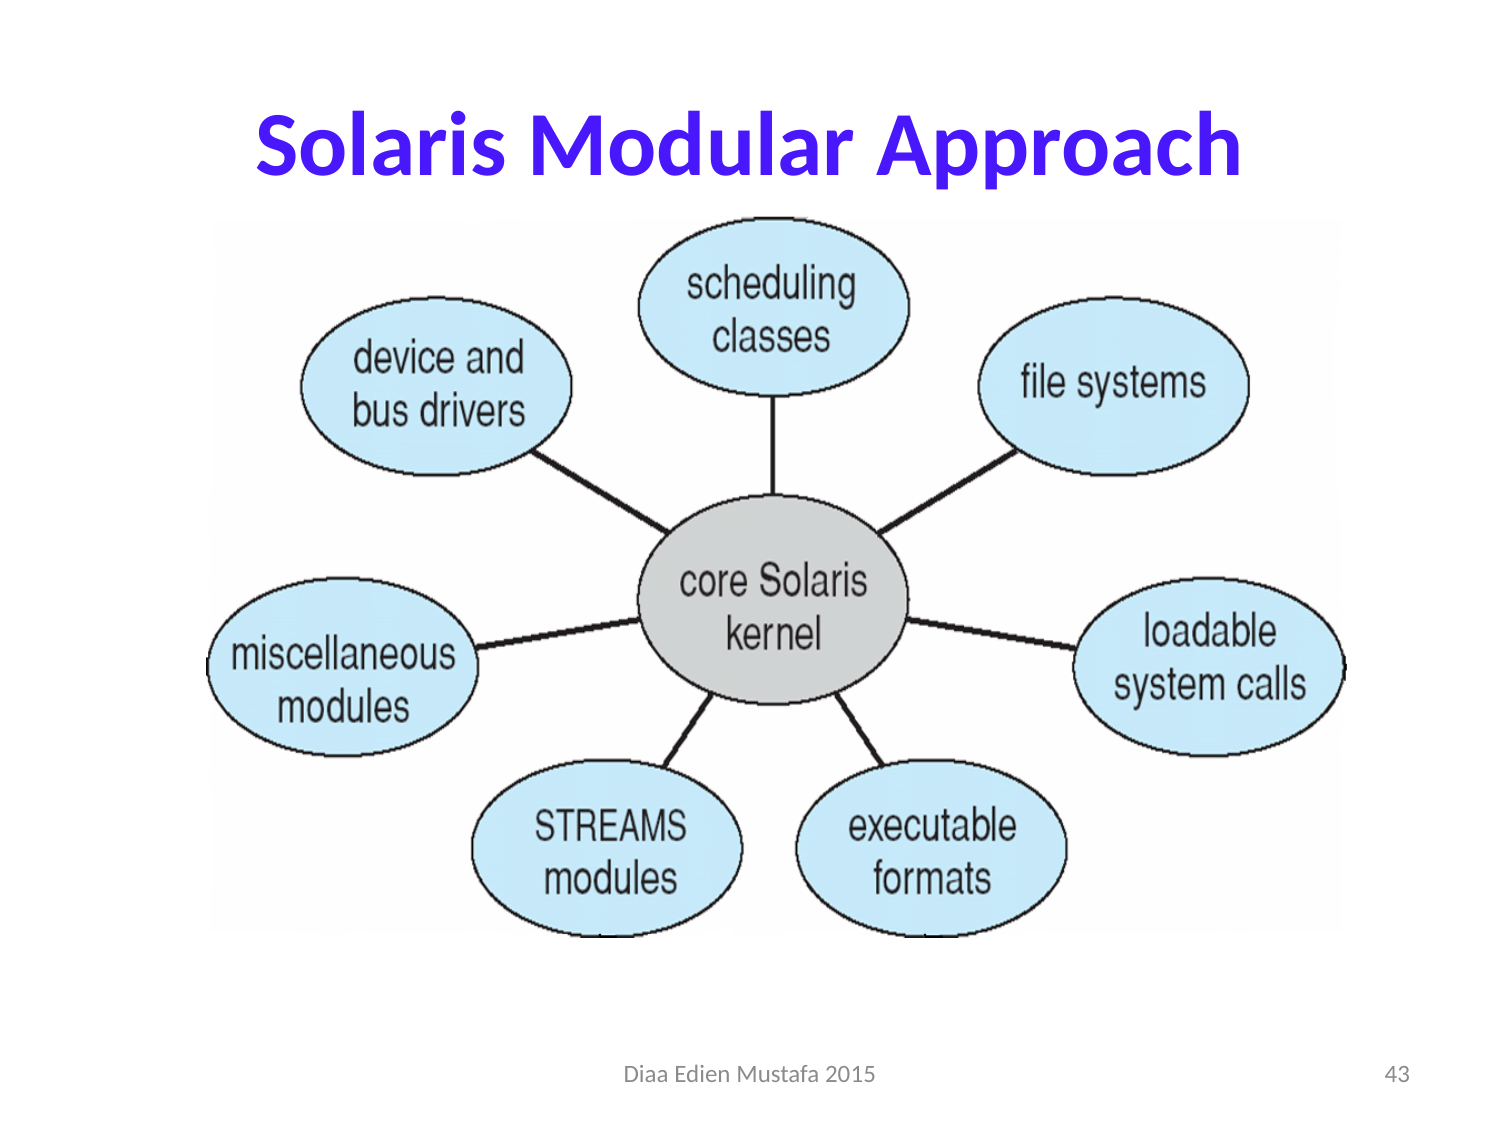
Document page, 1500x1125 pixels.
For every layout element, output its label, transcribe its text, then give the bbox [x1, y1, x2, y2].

picture [206, 213, 1349, 938]
slide_number 43 [1074, 1042, 1425, 1103]
title Solaris Modular Approach [75, 45, 1425, 233]
footer Diaa Edien Mustafa 2015 [512, 1042, 988, 1103]
